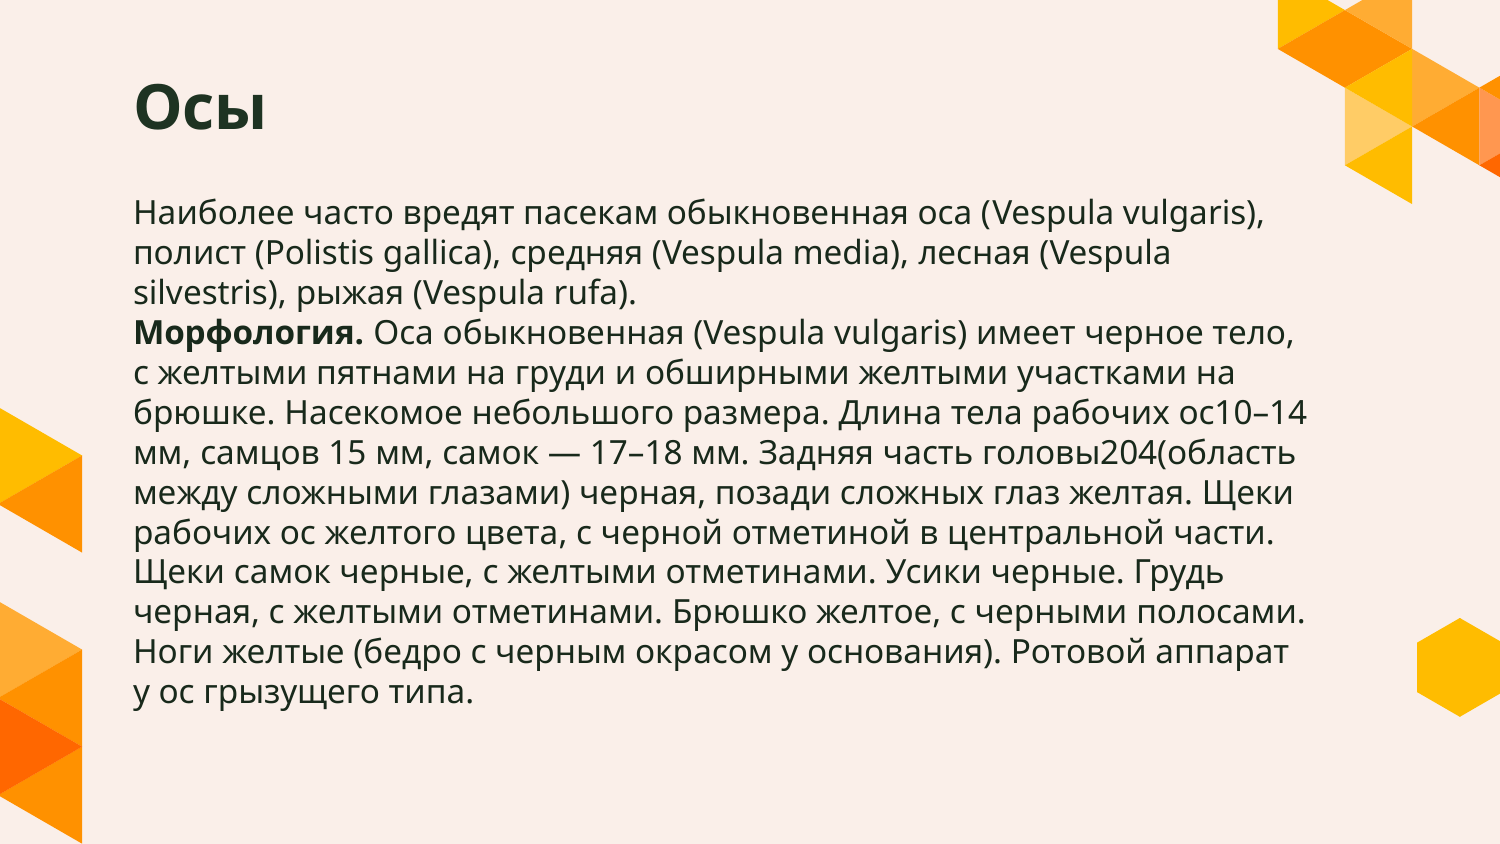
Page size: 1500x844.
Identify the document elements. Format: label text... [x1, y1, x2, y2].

title Осы [118, 51, 1326, 157]
list Наиболее часто вредят пасекам обыкновенная оса (Vespula vulgaris), полист (Polistis gallica), средняя (Vespula media), лесная (Vespula silvestris), рыжая (Vespula rufa). Морфология. Оса обыкновенная (Vespula vulgaris) имеет черное тело, с желтыми пятнами на груди и обширными желтыми участками на брюшке. Насекомое небольшого размера. Длина тела рабочих ос10–14 мм, самцов 15 мм, самок — 17–18 мм. Задняя часть головы204(область между сложными глазами) черная, позади сложных глаз желтая. Щеки рабочих ос желтого цвета, с черной отметиной в центральной части. Щеки самок черные, с желтыми отметинами. Усики черные. Грудь черная, с желтыми отметинами. Брюшко желтое, с черными полосами. Ноги желтые (бедро с черным окрасом у основания). Ротовой аппарат у ос грызущего типа. [118, 176, 1326, 769]
